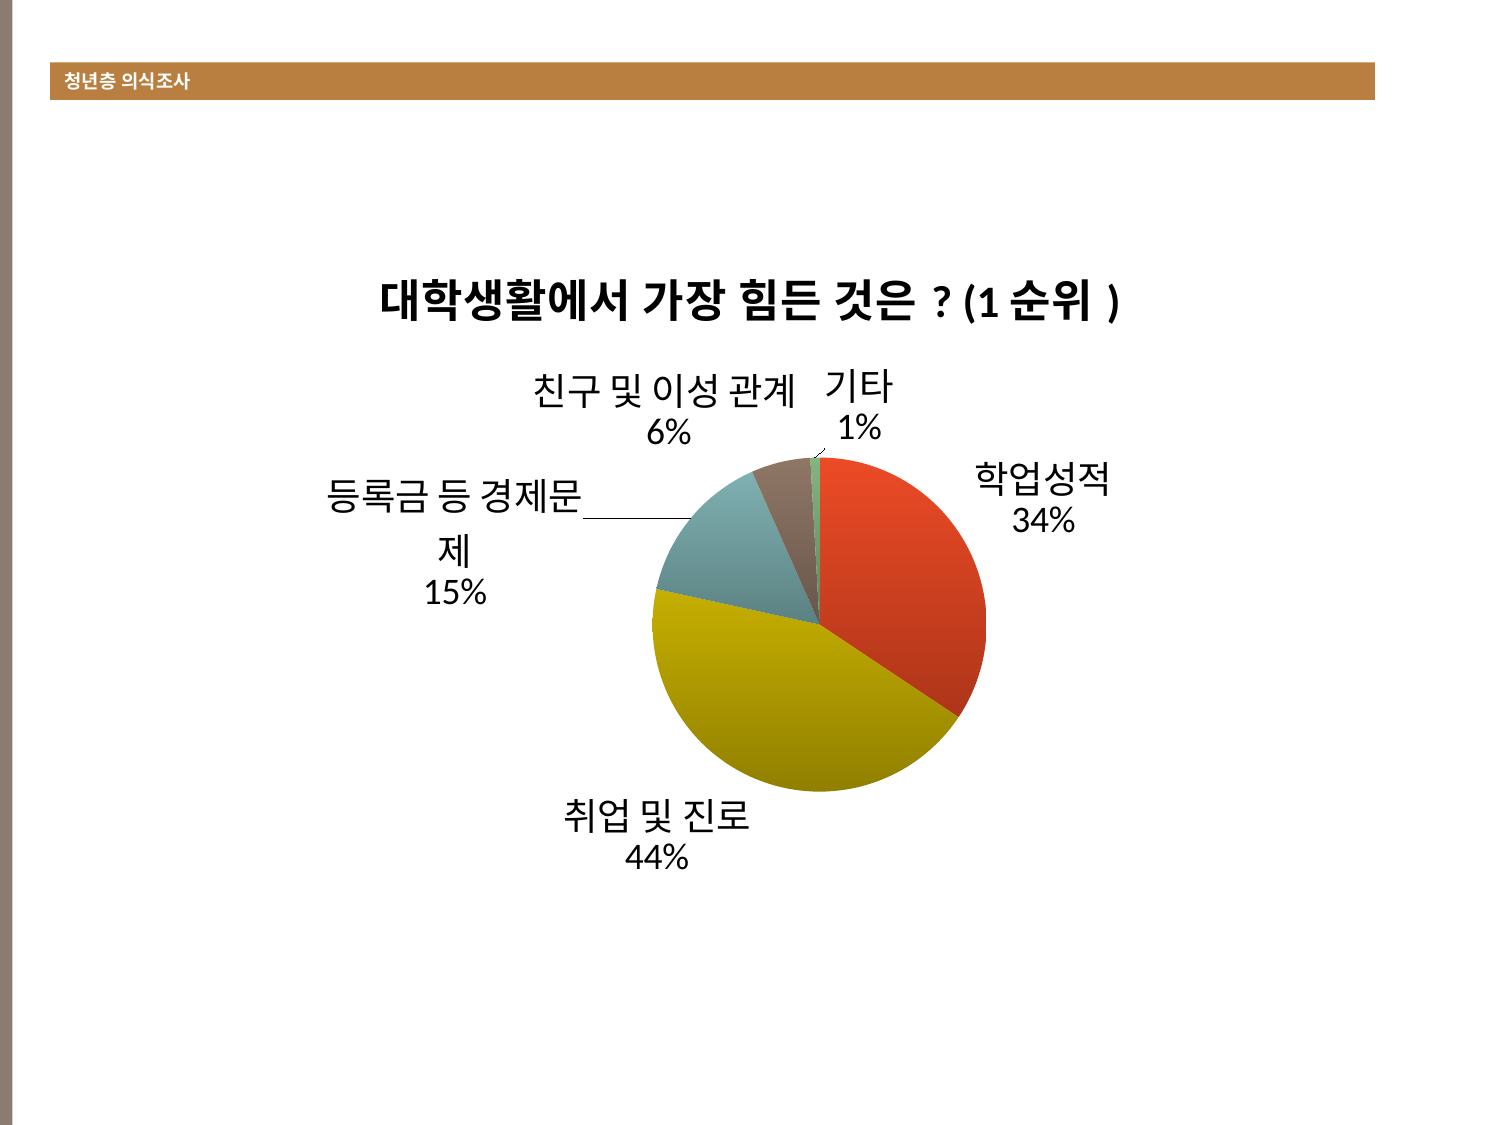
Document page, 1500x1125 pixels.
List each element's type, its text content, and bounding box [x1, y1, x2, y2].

list 청년층 의식조사 [50, 62, 1375, 100]
chart [249, 228, 1251, 897]
